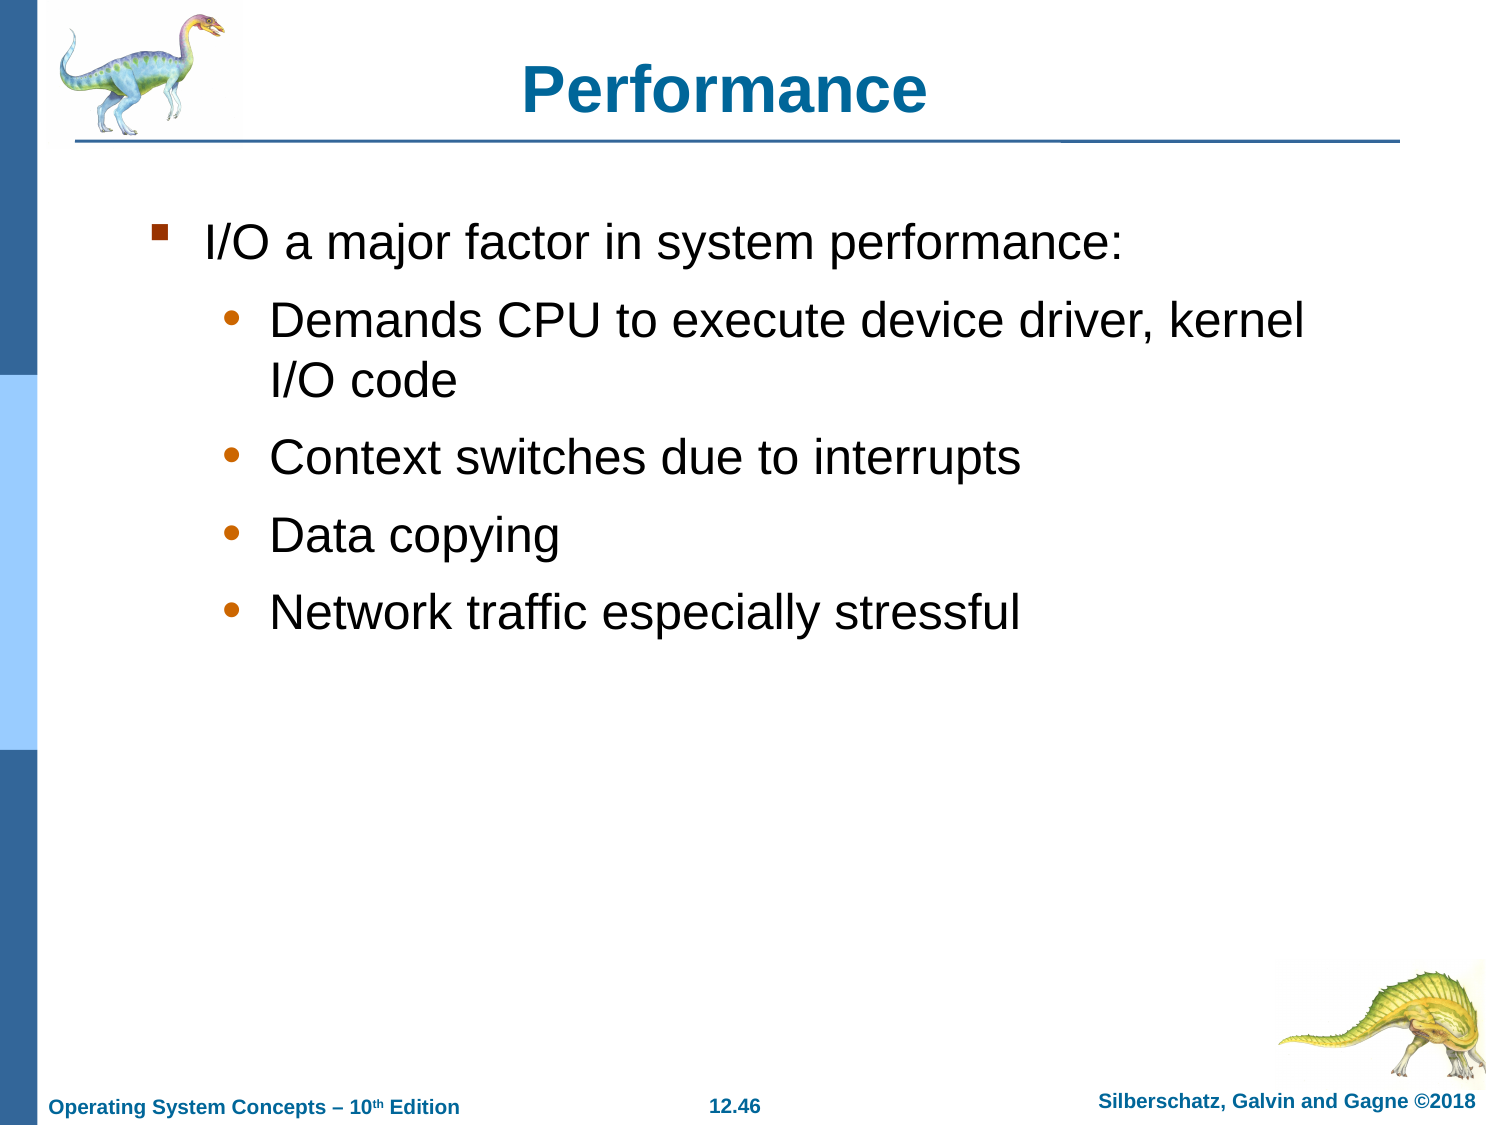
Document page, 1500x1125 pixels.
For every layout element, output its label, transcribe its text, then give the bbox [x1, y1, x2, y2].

picture [1275, 959, 1486, 1090]
list I/O a major factor in system performance: Demands CPU to execute device driver, kernel I/O code Context switches due to interrupts Data copying Network traffic especially stressful [132, 202, 1401, 1026]
picture [46, 0, 243, 149]
title Performance [50, 38, 1401, 133]
